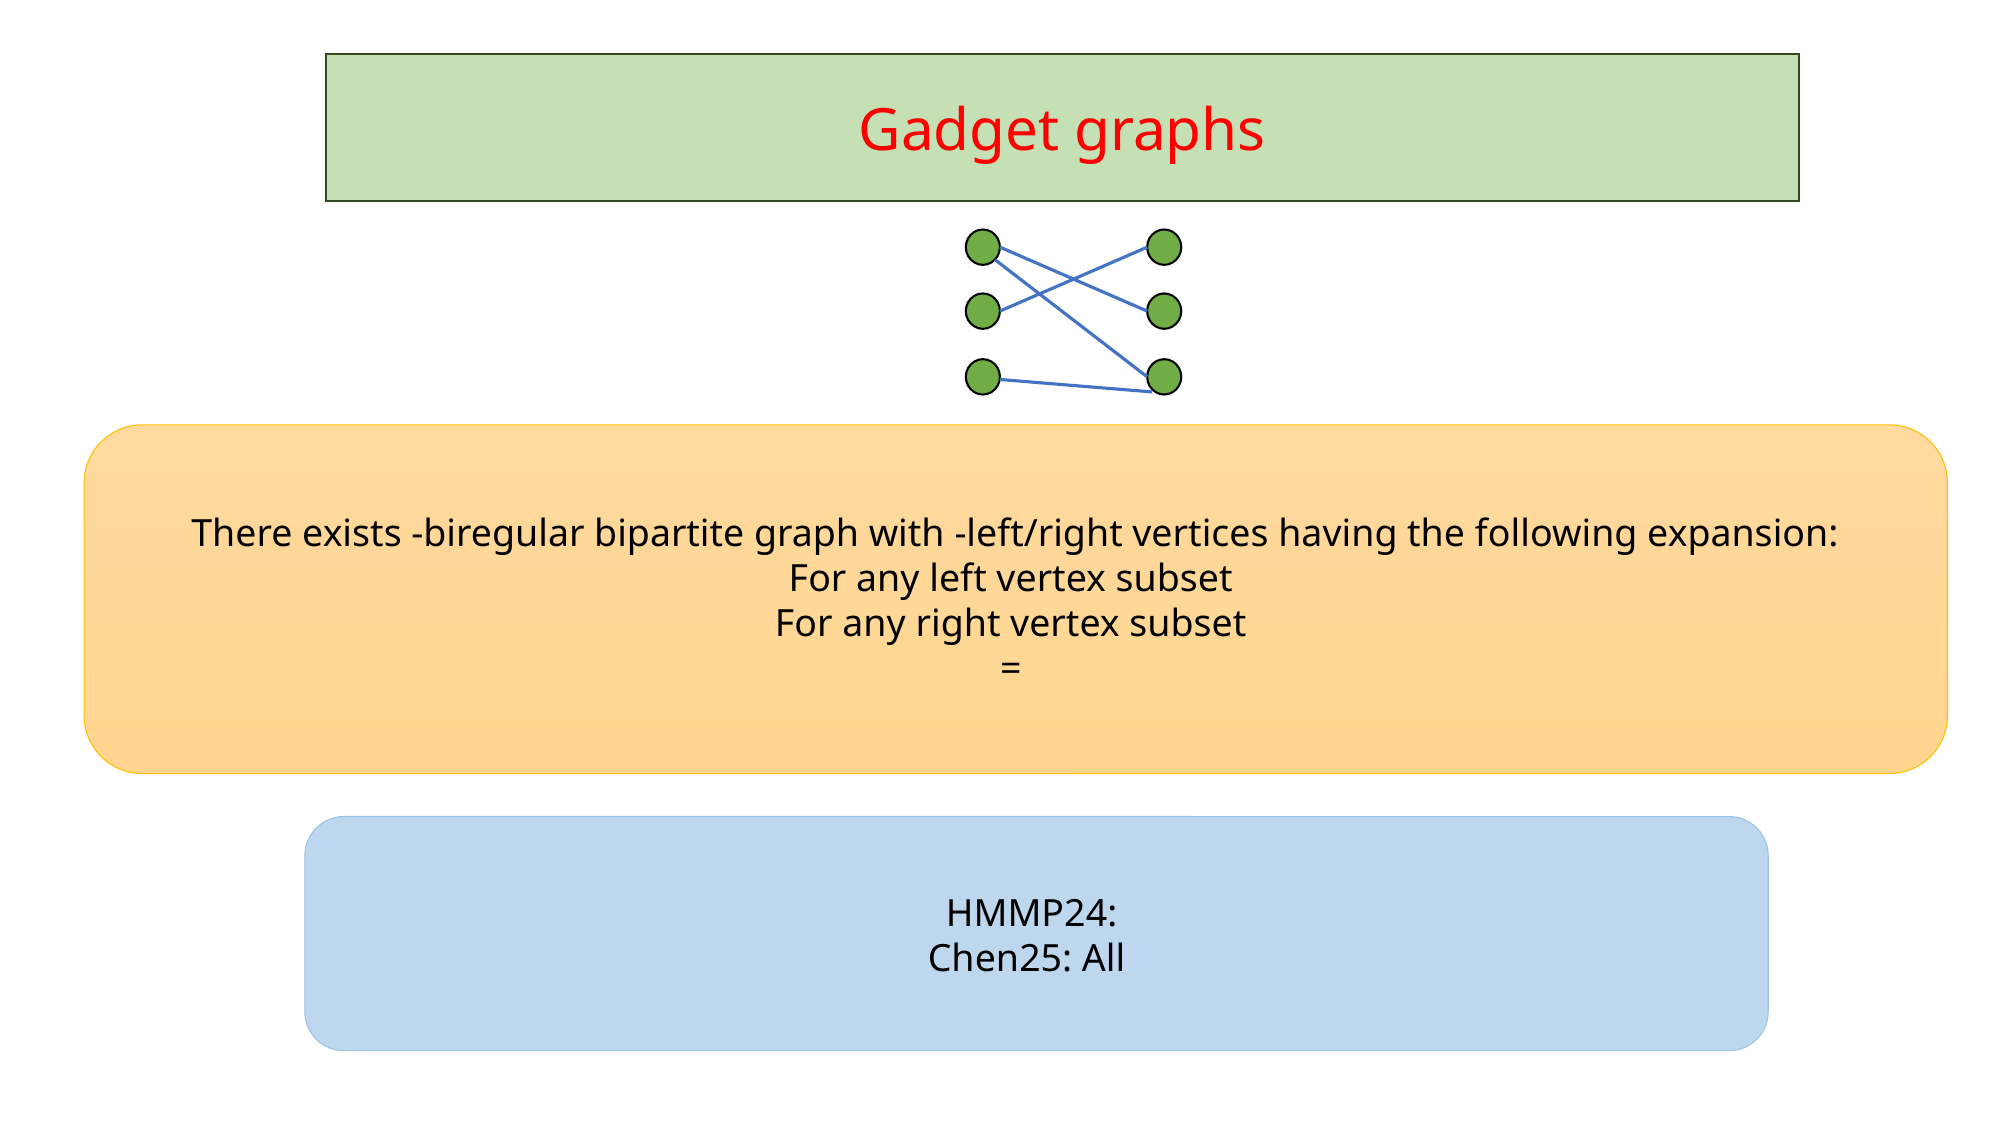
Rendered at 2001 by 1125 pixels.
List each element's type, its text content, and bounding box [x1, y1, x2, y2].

text_box [964, 228, 1001, 266]
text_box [999, 247, 1148, 259]
text_box [964, 292, 994, 330]
text_box [1148, 292, 1183, 330]
text_box [964, 358, 1000, 396]
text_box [994, 259, 1148, 377]
text_box [1146, 228, 1183, 266]
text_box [999, 379, 1153, 392]
text_box Gadget graphs [325, 53, 1800, 202]
text_box [1147, 358, 1183, 396]
